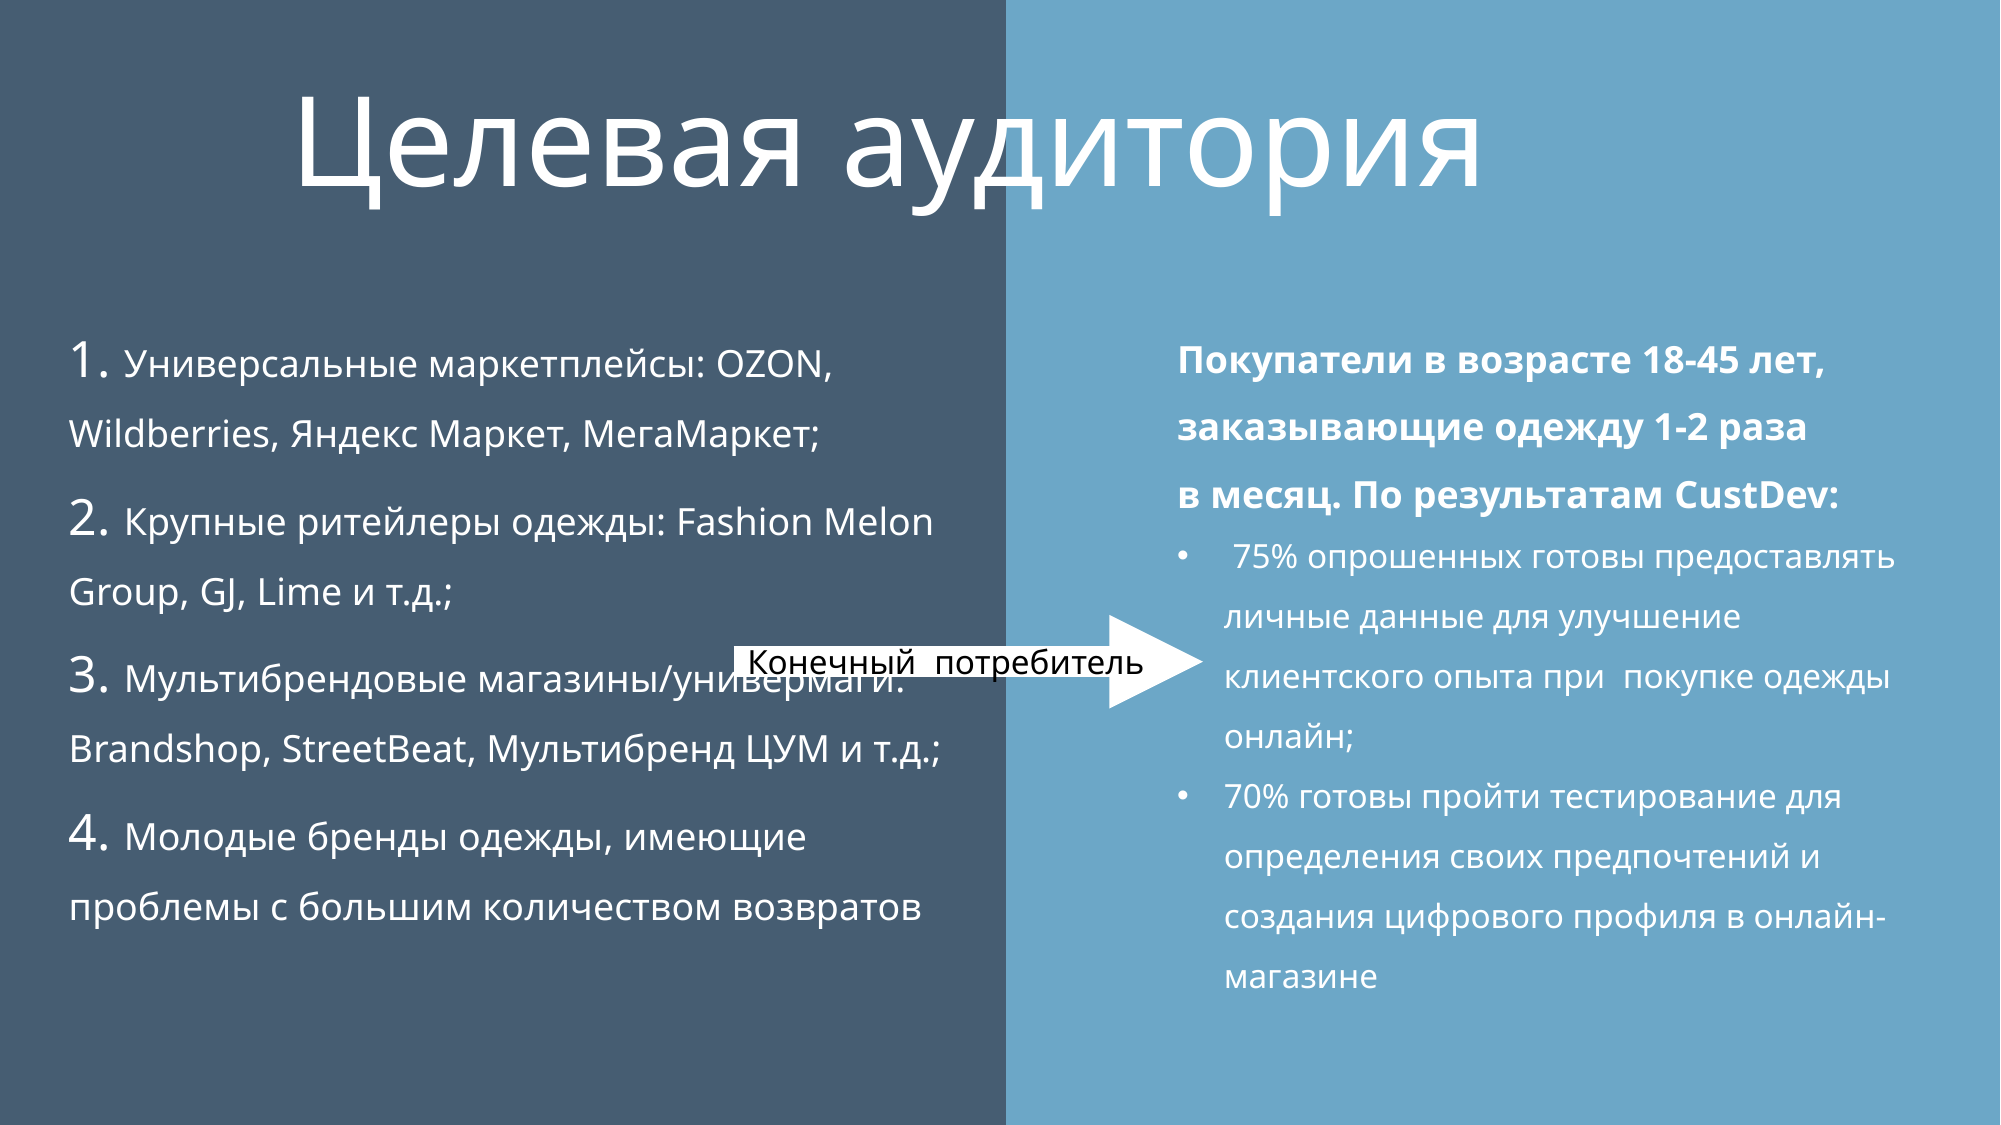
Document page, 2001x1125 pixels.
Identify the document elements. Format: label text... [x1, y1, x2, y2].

text_box [0, 0, 1007, 1125]
text_box Покупатели в возрасте 18-45 лет, заказывающие одежду 1-2 раза в месяц. По результатам CustDev: 75% опрошенных готовы предоставлять личные данные для улучшение клиентского опыта при покупке одежды онлайн; 70% готовы пройти тестирование для определения своих предпочтений и создания цифрового профиля в онлайн-магазине [1162, 305, 1946, 1070]
text_box Целевая аудитория [275, 54, 1762, 220]
text_box Конечный потребитель [732, 633, 1162, 689]
text_box 1. Универсальные маркетплейсы: OZON, Wildberries, Яндекс Маркет, МегаМаркет; 2. Крупные ритейлеры одежды: Fashion Melon Group, GJ, Lime и т.д.; 3. Мультибрендовые магазины/универмаги: Brandshop, StreetBeat, Мультибренд ЦУМ и т.д.; 4. Молодые бренды одежды, имеющие проблемы с большим количеством возвратов [54, 290, 983, 936]
